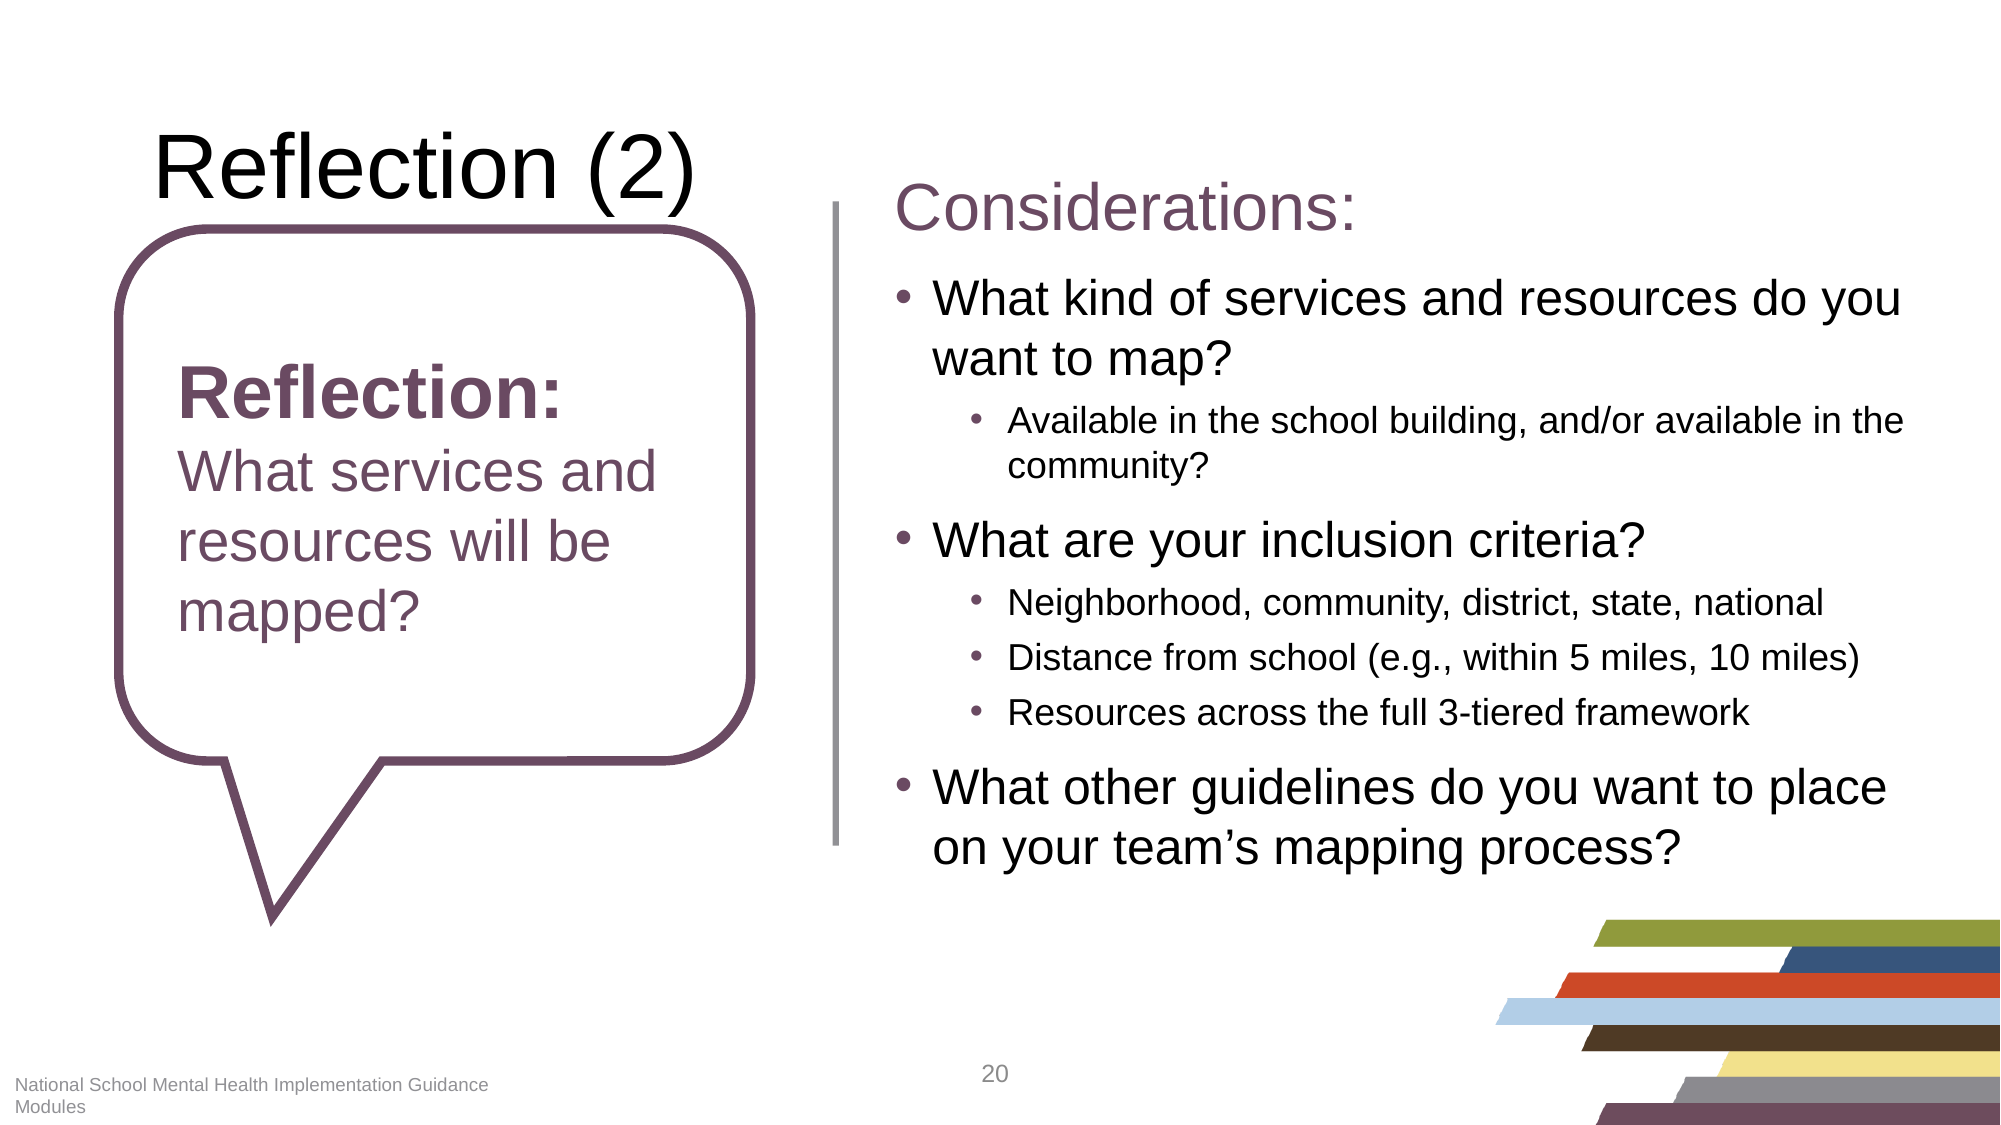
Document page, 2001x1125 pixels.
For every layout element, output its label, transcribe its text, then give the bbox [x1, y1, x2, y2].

picture [1469, 847, 2000, 1125]
list Considerations: What kind of services and resources do you want to map? Available in the school building, and/or available in the community? What are your inclusion criteria? Neighborhood, community, district, state, national Distance from school (e.g., within 5 miles, 10 miles) Resources across the full 3-tiered framework What other guidelines do you want to place on your team’s mapping process? [880, 58, 1973, 989]
text_box National School Mental Health Implementation Guidance Modules [0, 1065, 572, 1125]
text_box [117, 262, 752, 919]
title Reflection (2) [137, 59, 1863, 278]
